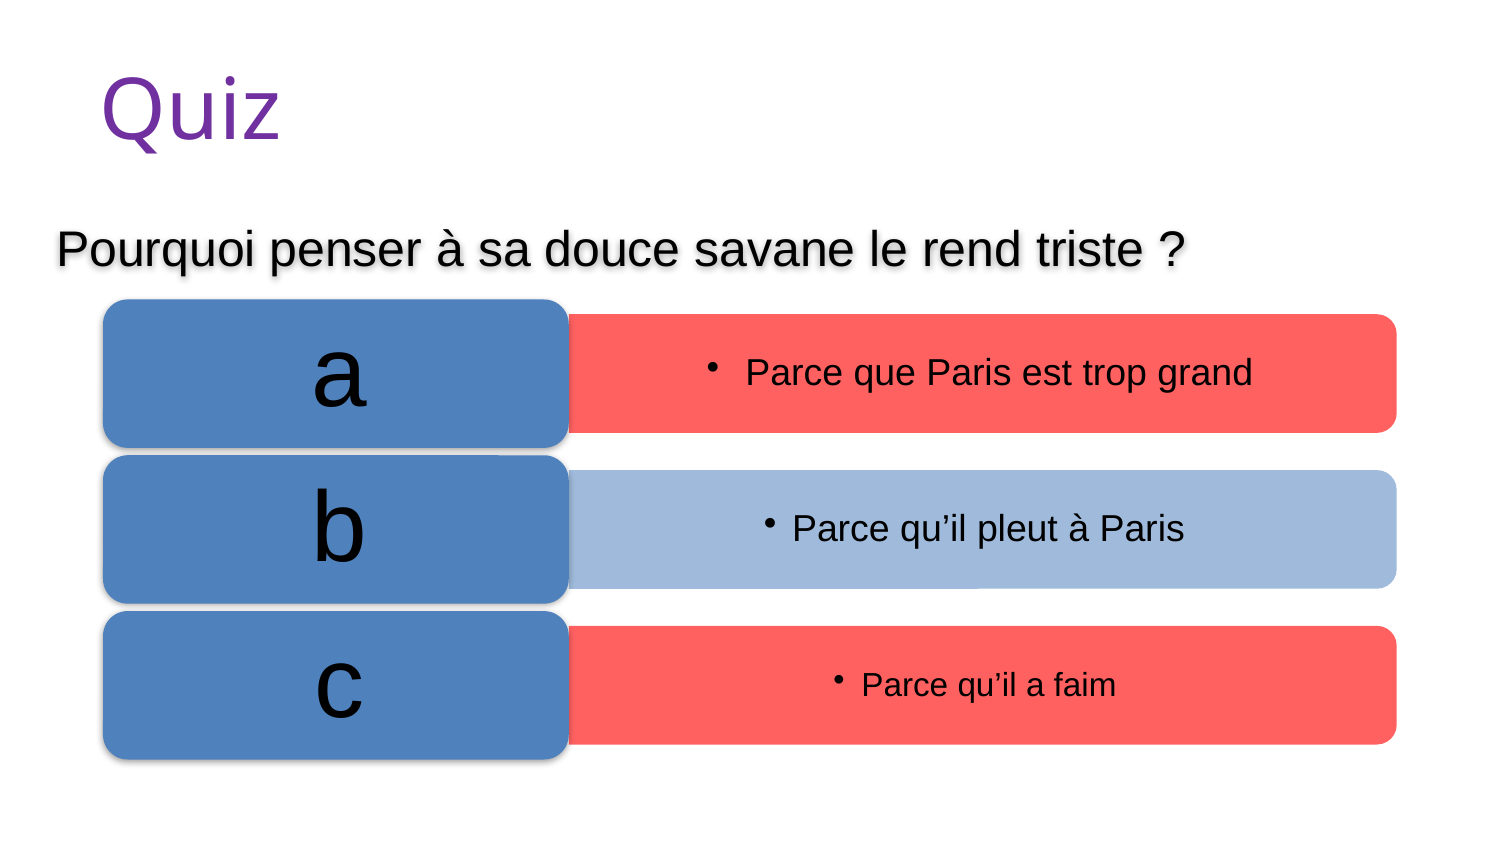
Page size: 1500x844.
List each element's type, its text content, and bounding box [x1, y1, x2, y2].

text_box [102, 298, 1397, 760]
text_box Quiz [100, 23, 1394, 187]
text_box Pourquoi penser à sa douce savane le rend triste ? [41, 209, 1388, 284]
